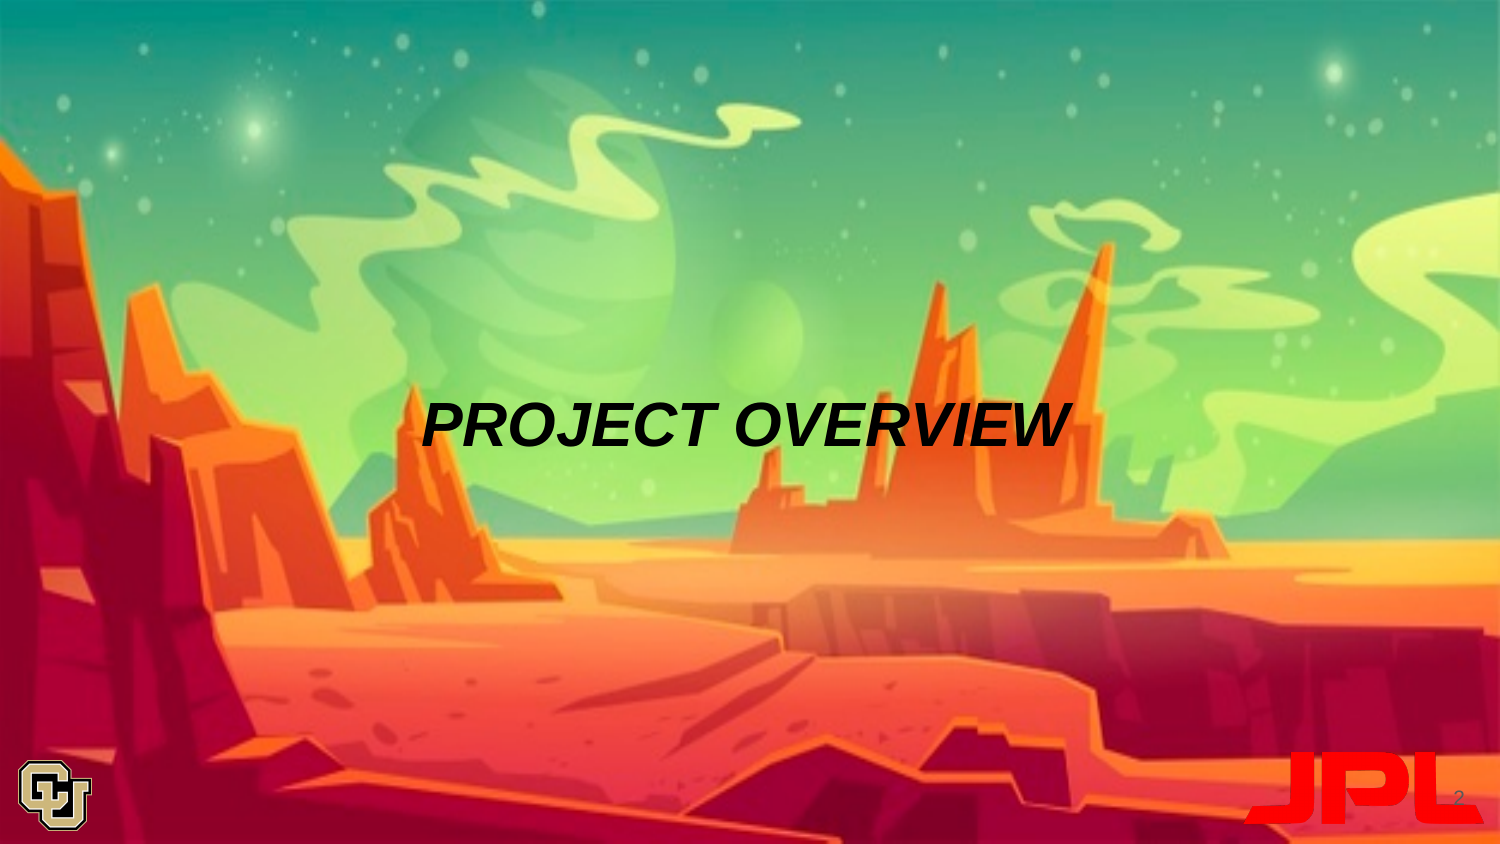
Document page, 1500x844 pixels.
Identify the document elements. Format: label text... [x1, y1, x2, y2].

picture [0, 0, 1500, 844]
text_box PROJECT OVERVIEW [406, 368, 1094, 474]
